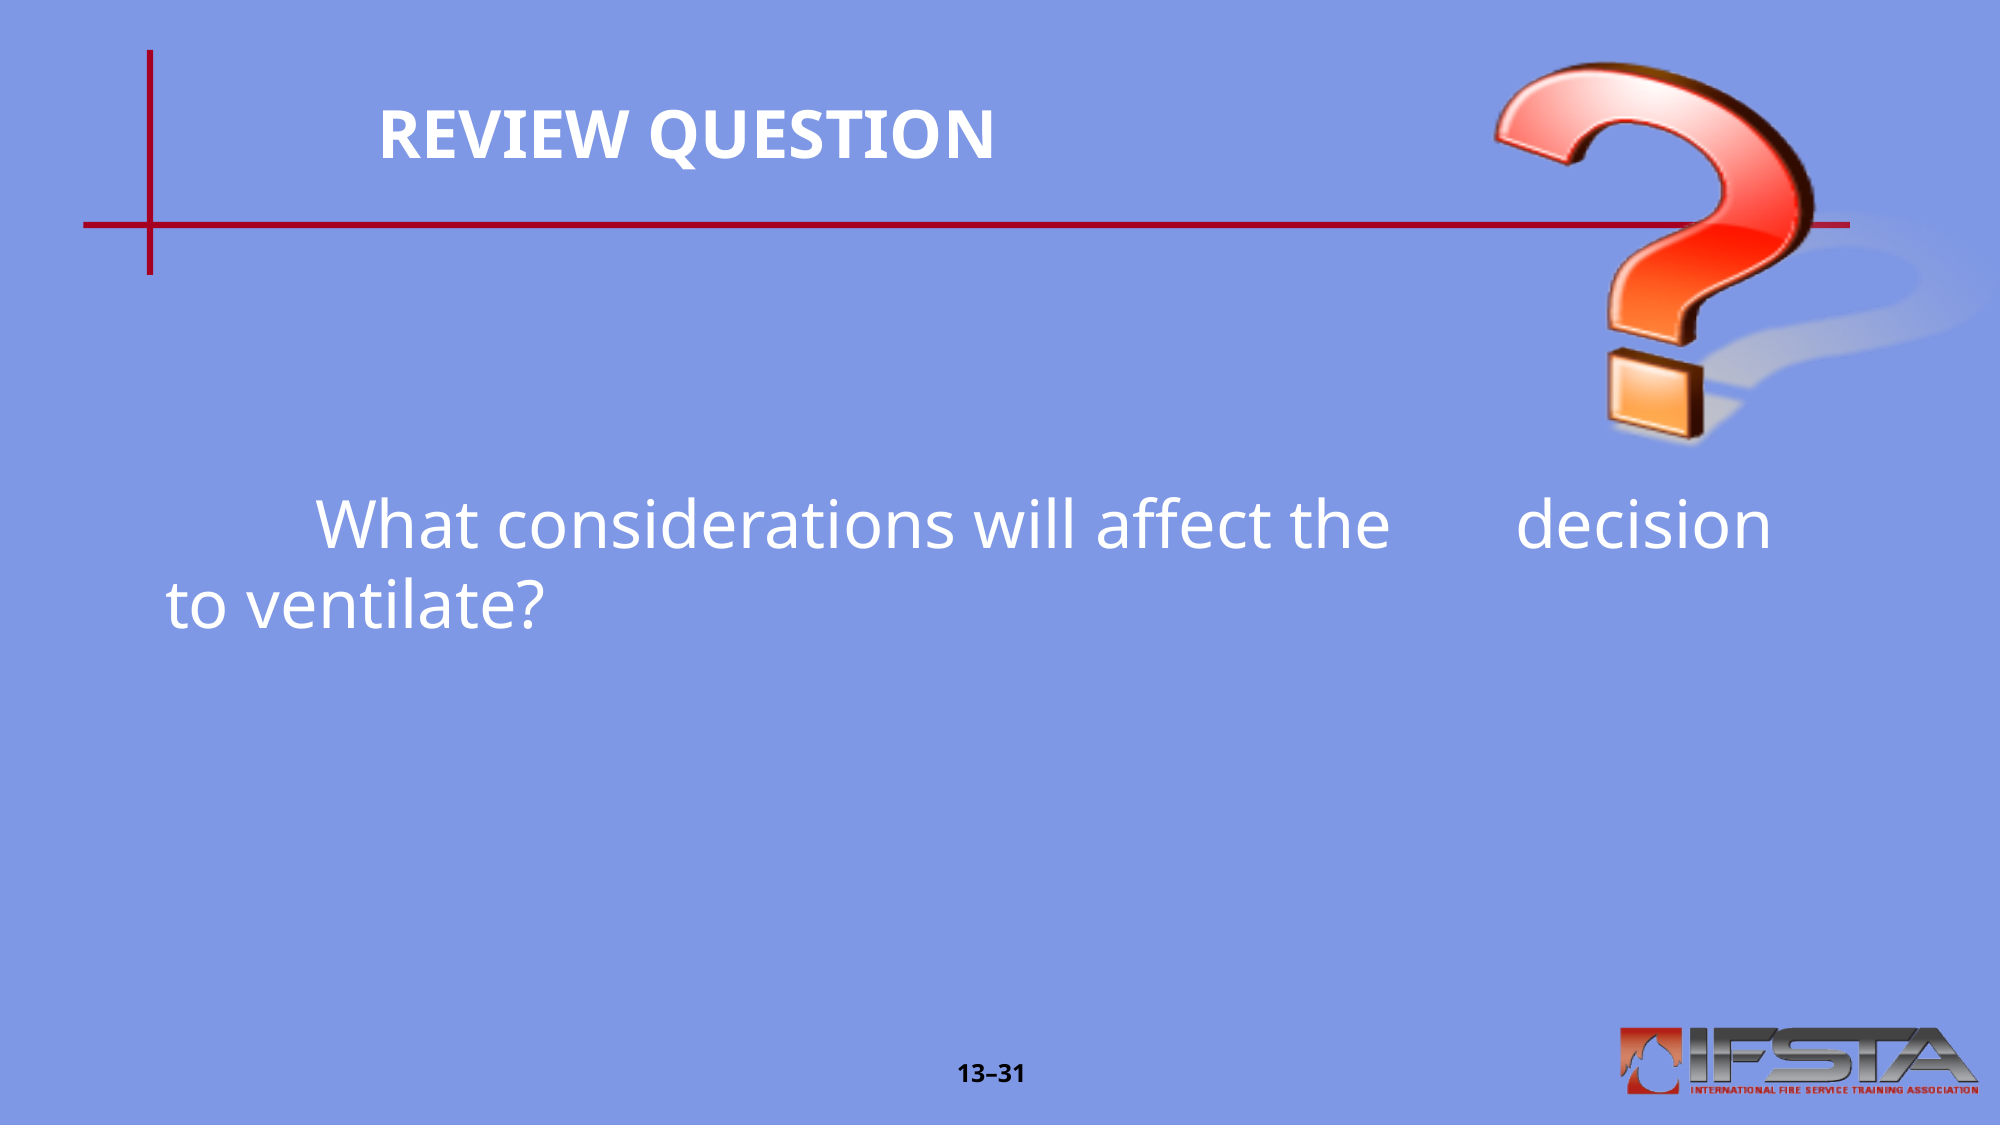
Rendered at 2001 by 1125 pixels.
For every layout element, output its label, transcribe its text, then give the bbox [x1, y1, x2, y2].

title REVIEW QUESTION [362, 99, 1638, 225]
picture [1620, 1027, 1980, 1097]
list What considerations will affect the decision to ventilate? [150, 287, 1850, 975]
picture [1416, 37, 2000, 475]
slide_number 13–31 [783, 1050, 1200, 1125]
